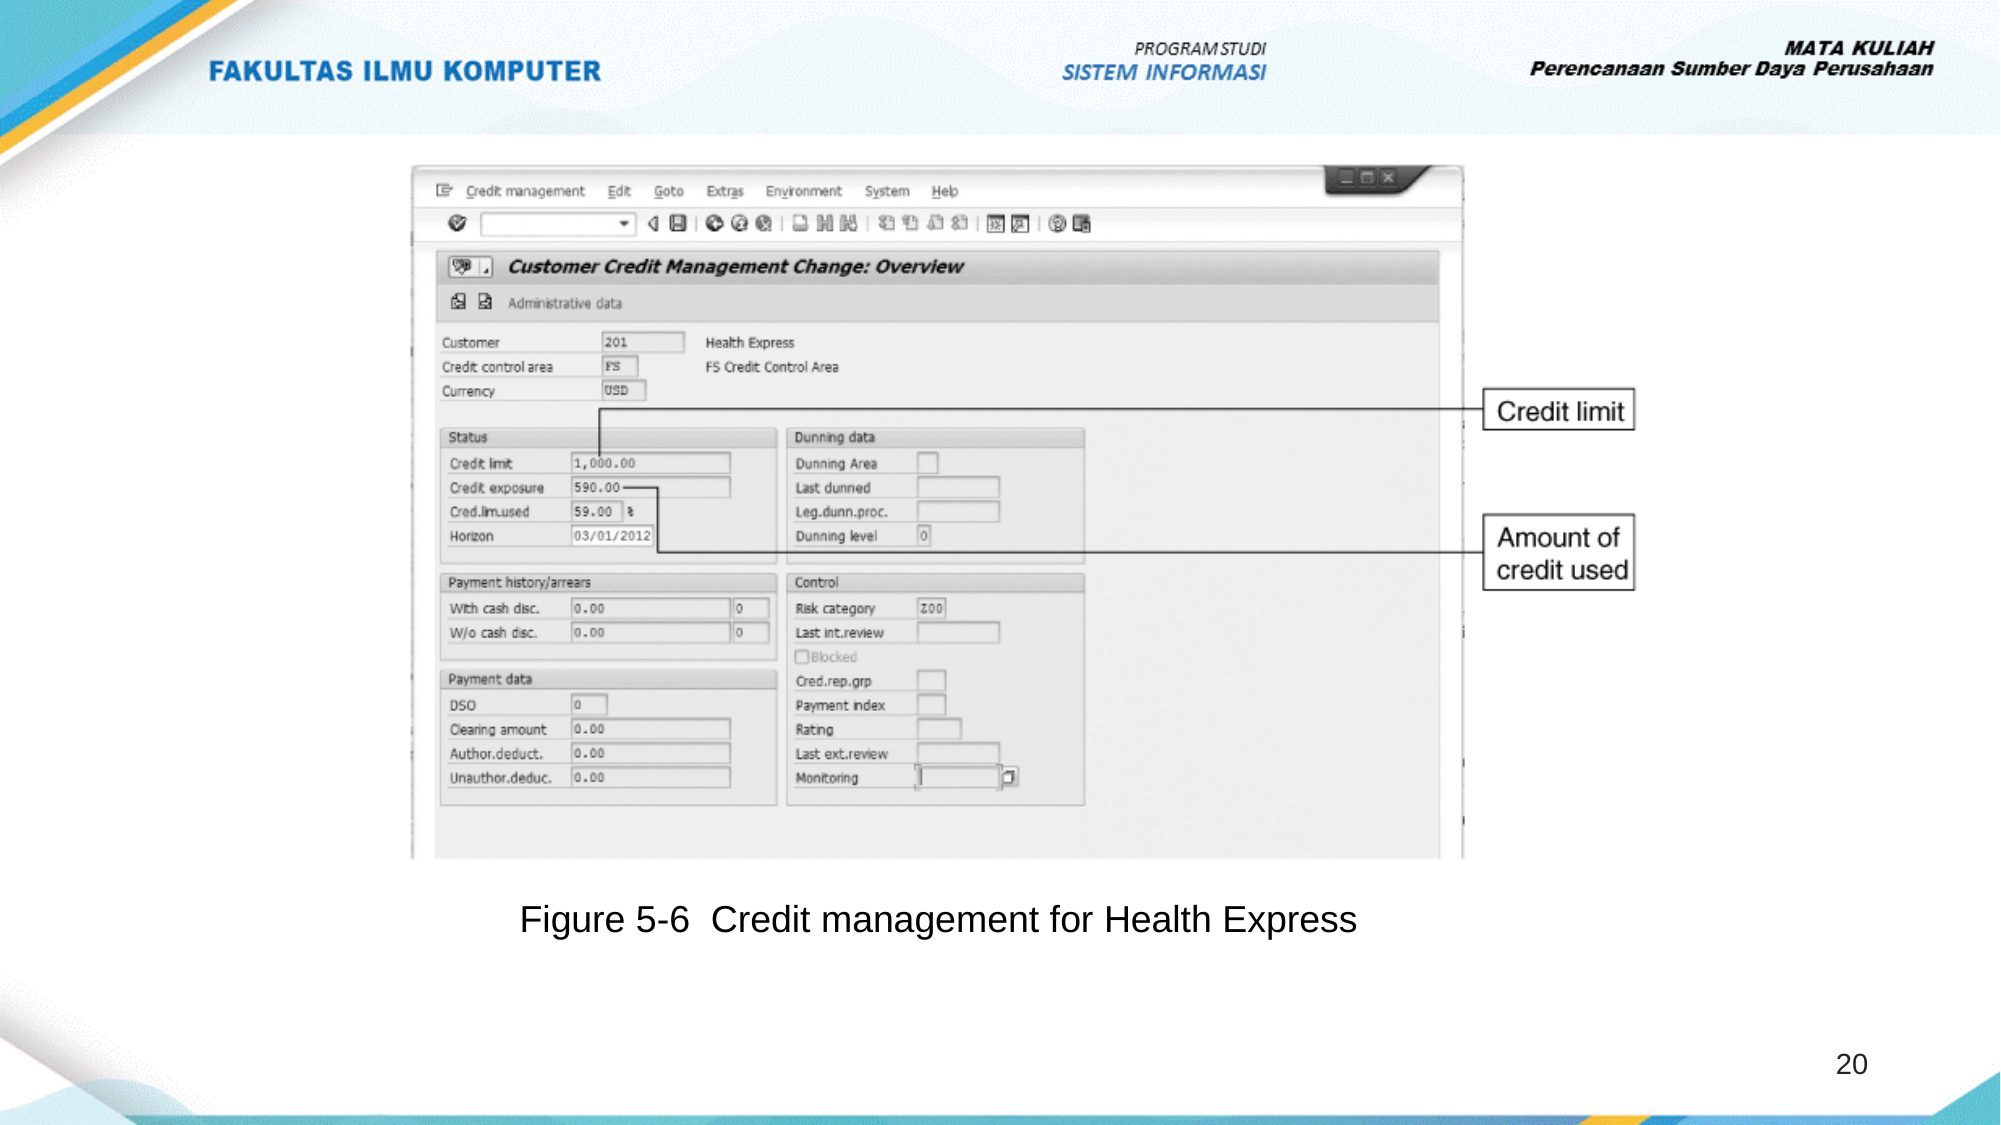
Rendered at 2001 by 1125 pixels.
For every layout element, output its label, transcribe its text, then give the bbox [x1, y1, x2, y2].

slide_number 20 [1433, 1037, 1884, 1101]
text_box Figure 5-6 Credit management for Health Express [504, 887, 1374, 948]
picture [0, 0, 2001, 1125]
